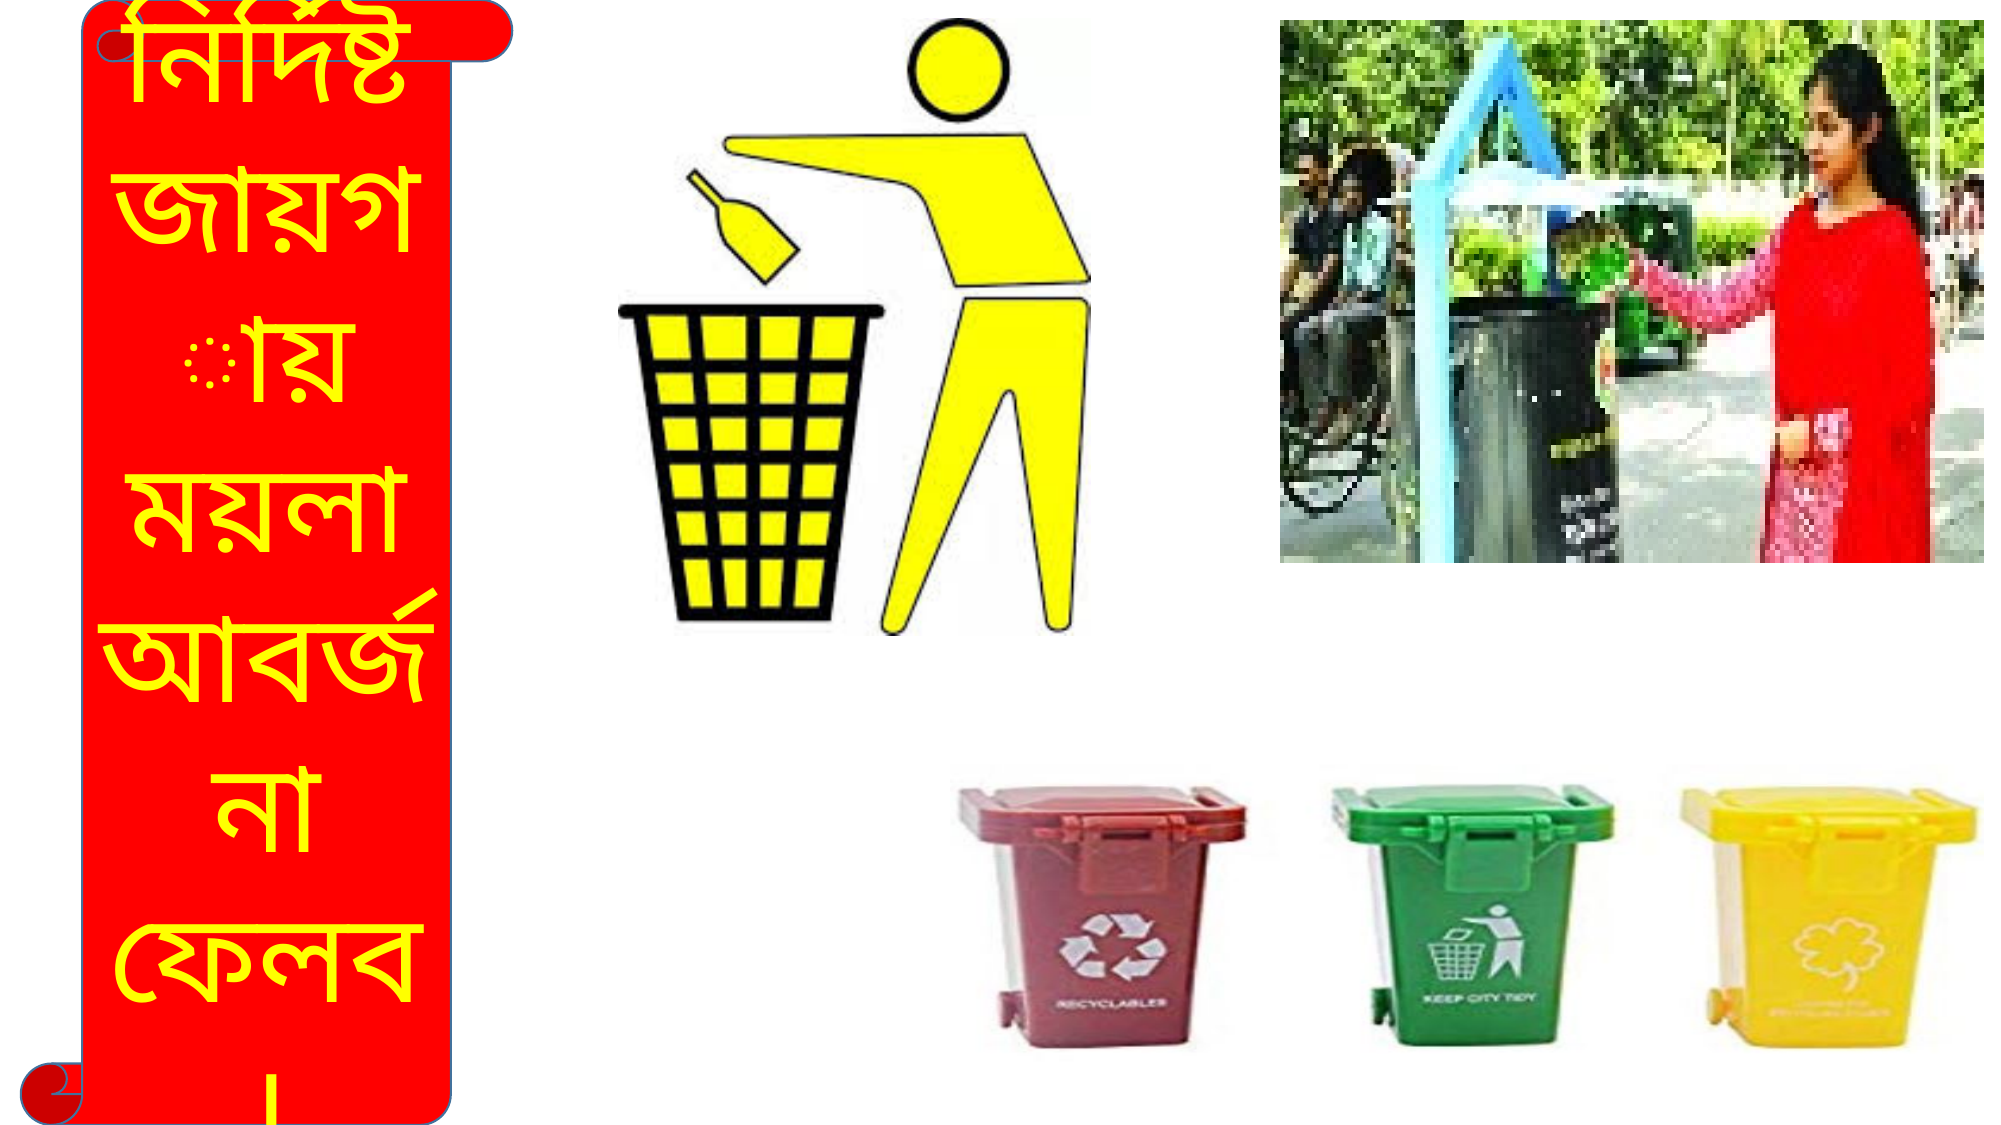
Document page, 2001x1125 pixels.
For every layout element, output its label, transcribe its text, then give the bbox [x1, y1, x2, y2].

picture [949, 639, 1984, 1112]
picture [618, 18, 1091, 636]
text_box নির্দিষ্ট জায়গায় ময়লা আবর্জনা ফেলব। [19, 0, 514, 1125]
picture [1280, 20, 1984, 563]
